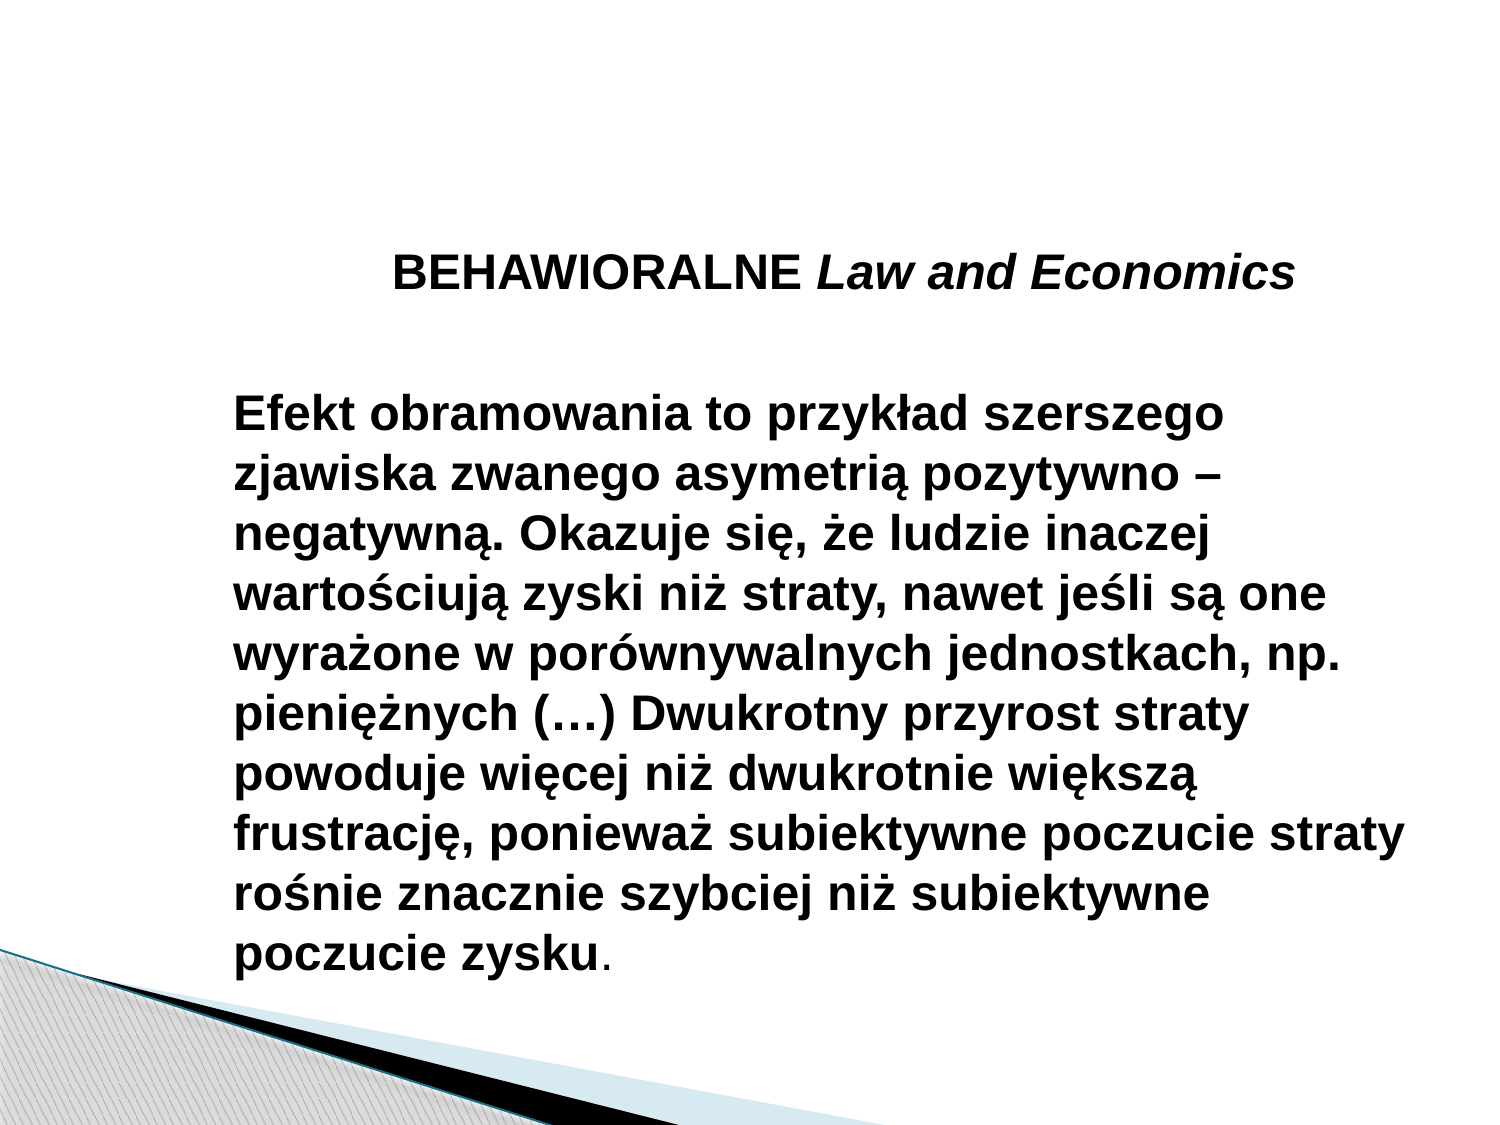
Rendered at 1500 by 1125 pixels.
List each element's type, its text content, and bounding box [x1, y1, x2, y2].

text_box BEHAWIORALNE Law and Economics [265, 231, 1424, 307]
text_box Efekt obramowania to przykład szerszego zjawiska zwanego asymetrią pozytywno – negatywną. Okazuje się, że ludzie inaczej wartościują zyski niż straty, nawet jeśli są one wyrażone w porównywalnych jednostkach, np. pieniężnych (…) Dwukrotny przyrost straty powoduje więcej niż dwukrotnie większą frustrację, ponieważ subiektywne poczucie straty rośnie znacznie szybciej niż subiektywne poczucie zysku. [218, 373, 1436, 989]
